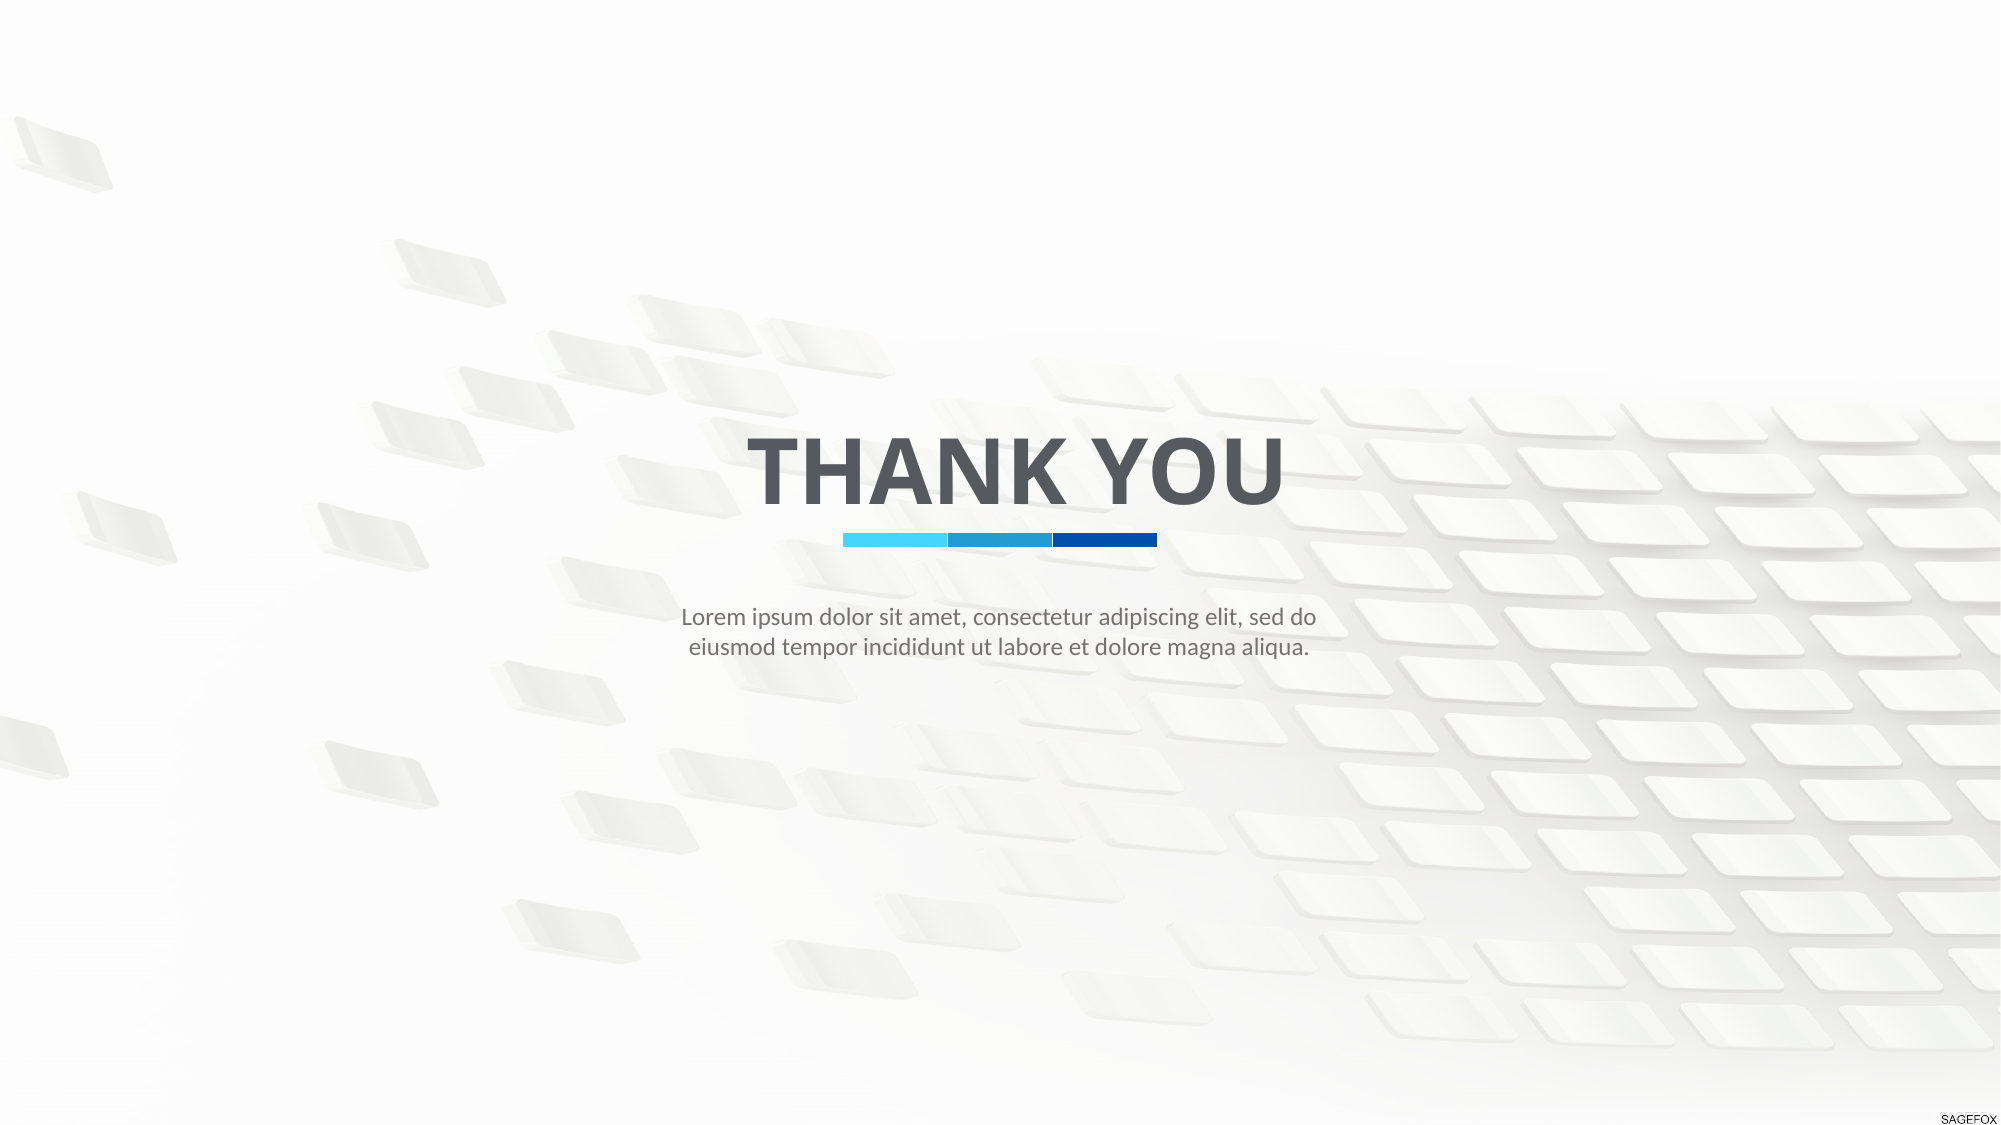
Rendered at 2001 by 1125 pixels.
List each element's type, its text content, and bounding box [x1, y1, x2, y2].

picture [1938, 1114, 1999, 1125]
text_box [842, 532, 1158, 548]
text_box Lorem ipsum dolor sit amet, consectetur adipiscing elit, sed do eiusmod tempor incididunt ut labore et dolore magna aliqua. [660, 593, 1340, 668]
text_box THANK YOU [565, 405, 1470, 531]
